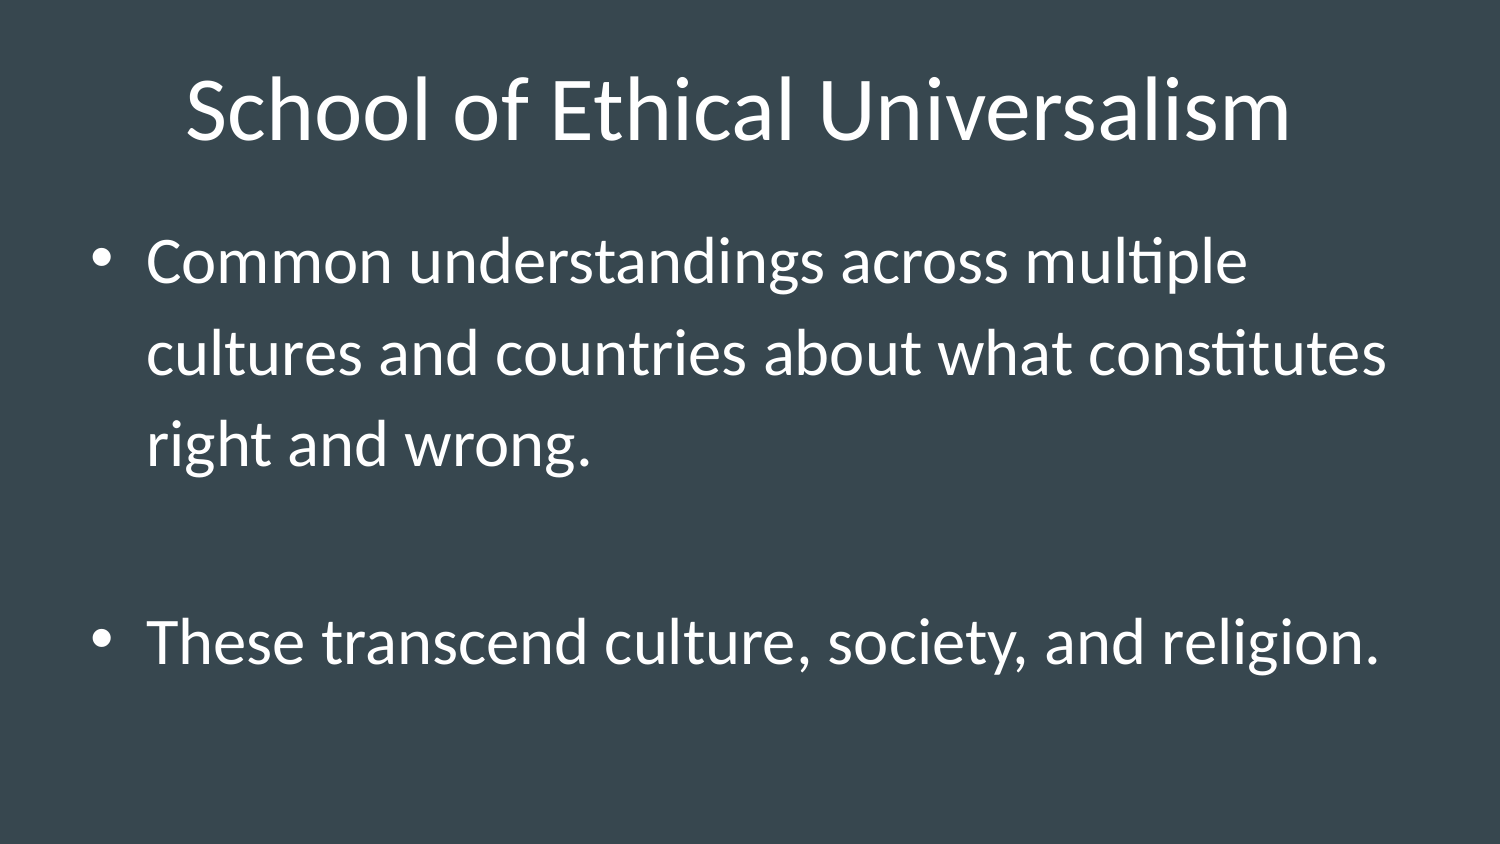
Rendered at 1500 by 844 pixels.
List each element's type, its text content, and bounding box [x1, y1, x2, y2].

list Common understandings across multiple cultures and countries about what constitutes right and wrong. These transcend culture, society, and religion. [75, 196, 1425, 754]
title School of Ethical Universalism [75, 33, 1425, 175]
